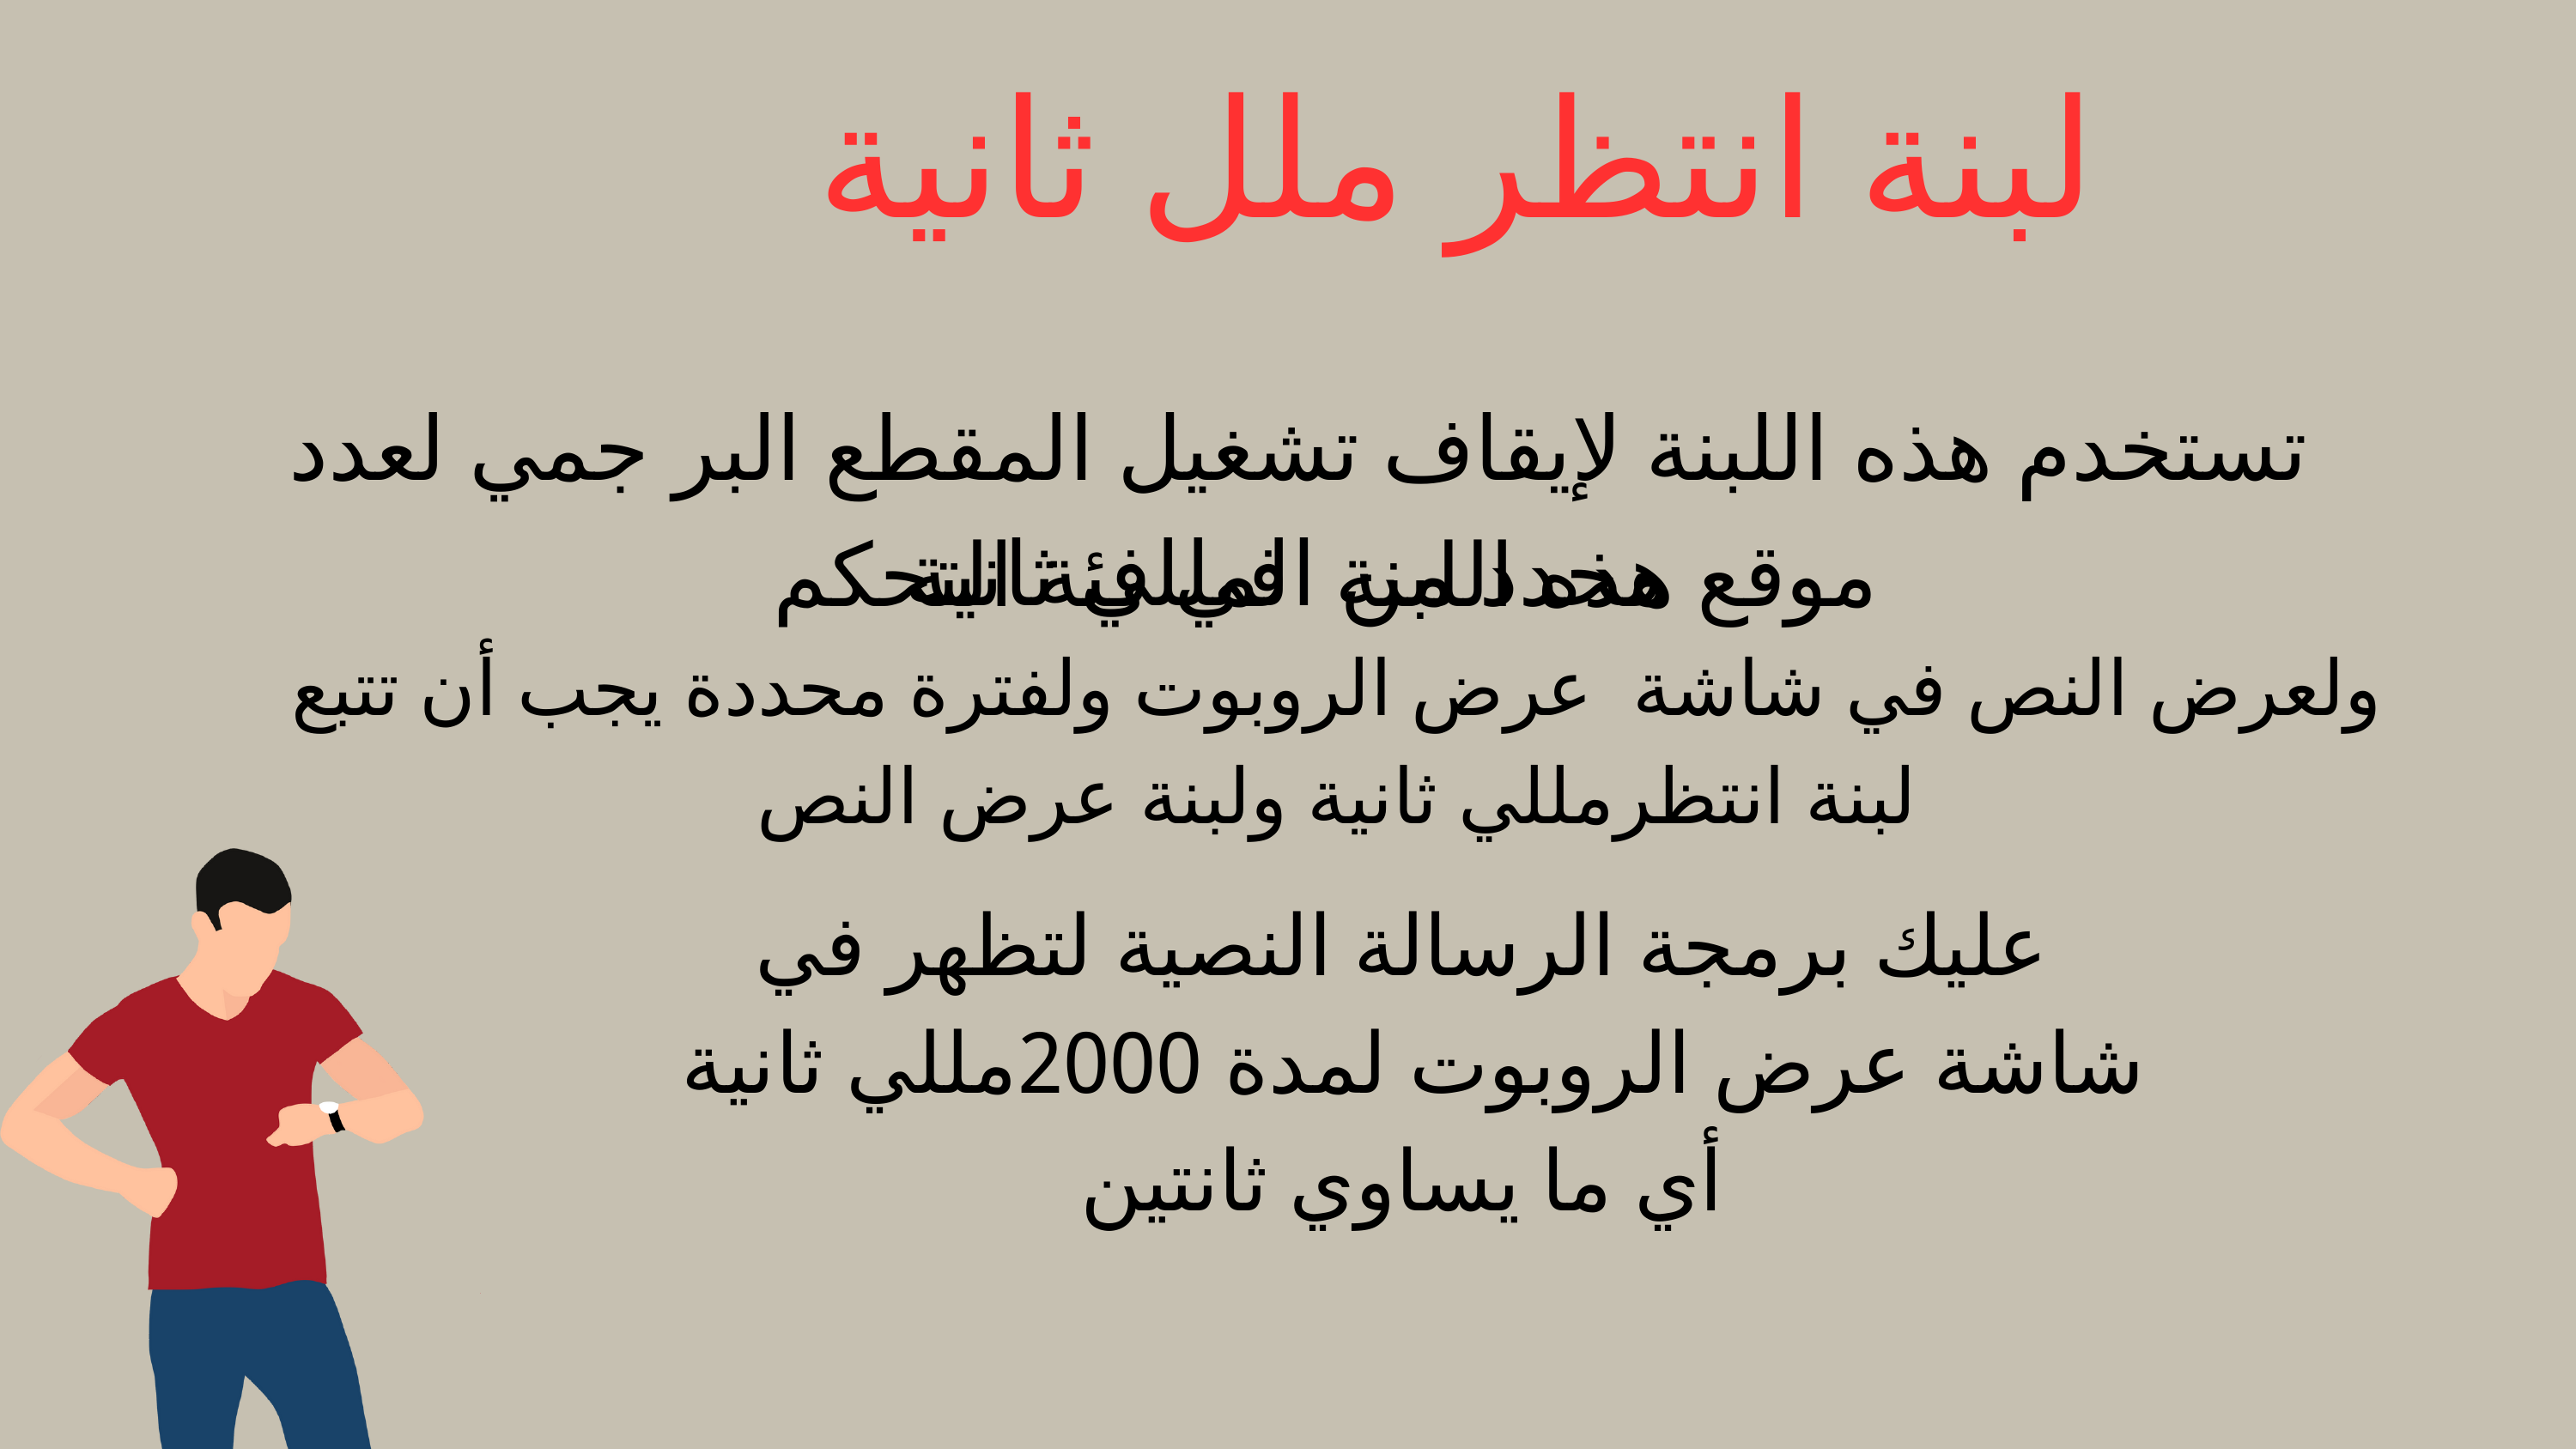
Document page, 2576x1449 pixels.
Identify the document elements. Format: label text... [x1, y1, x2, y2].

text_box تستخدم هذه اللبنة لإيقاف تشغيل المقطع البر جمي لعدد محدد من المللي ثانية [240, 373, 2336, 623]
picture [0, 848, 482, 1449]
text_box موقع هذه اللبنة في فئة التحكم ولعرض النص في شاشة عرض الروبوت ولفترة محددة يجب أن تتبع لبنة انتظرمللي ثانية ولبنة عرض النص [289, 500, 2385, 1070]
text_box عليك برمجة الرسالة النصية لتظهر في شاشة عرض الروبوت لمدة 2000مللي ثانية أي ما يساوي ثانتين [654, 874, 2151, 1228]
text_box لبنة انتظر ملل ثانية [745, 20, 2168, 251]
